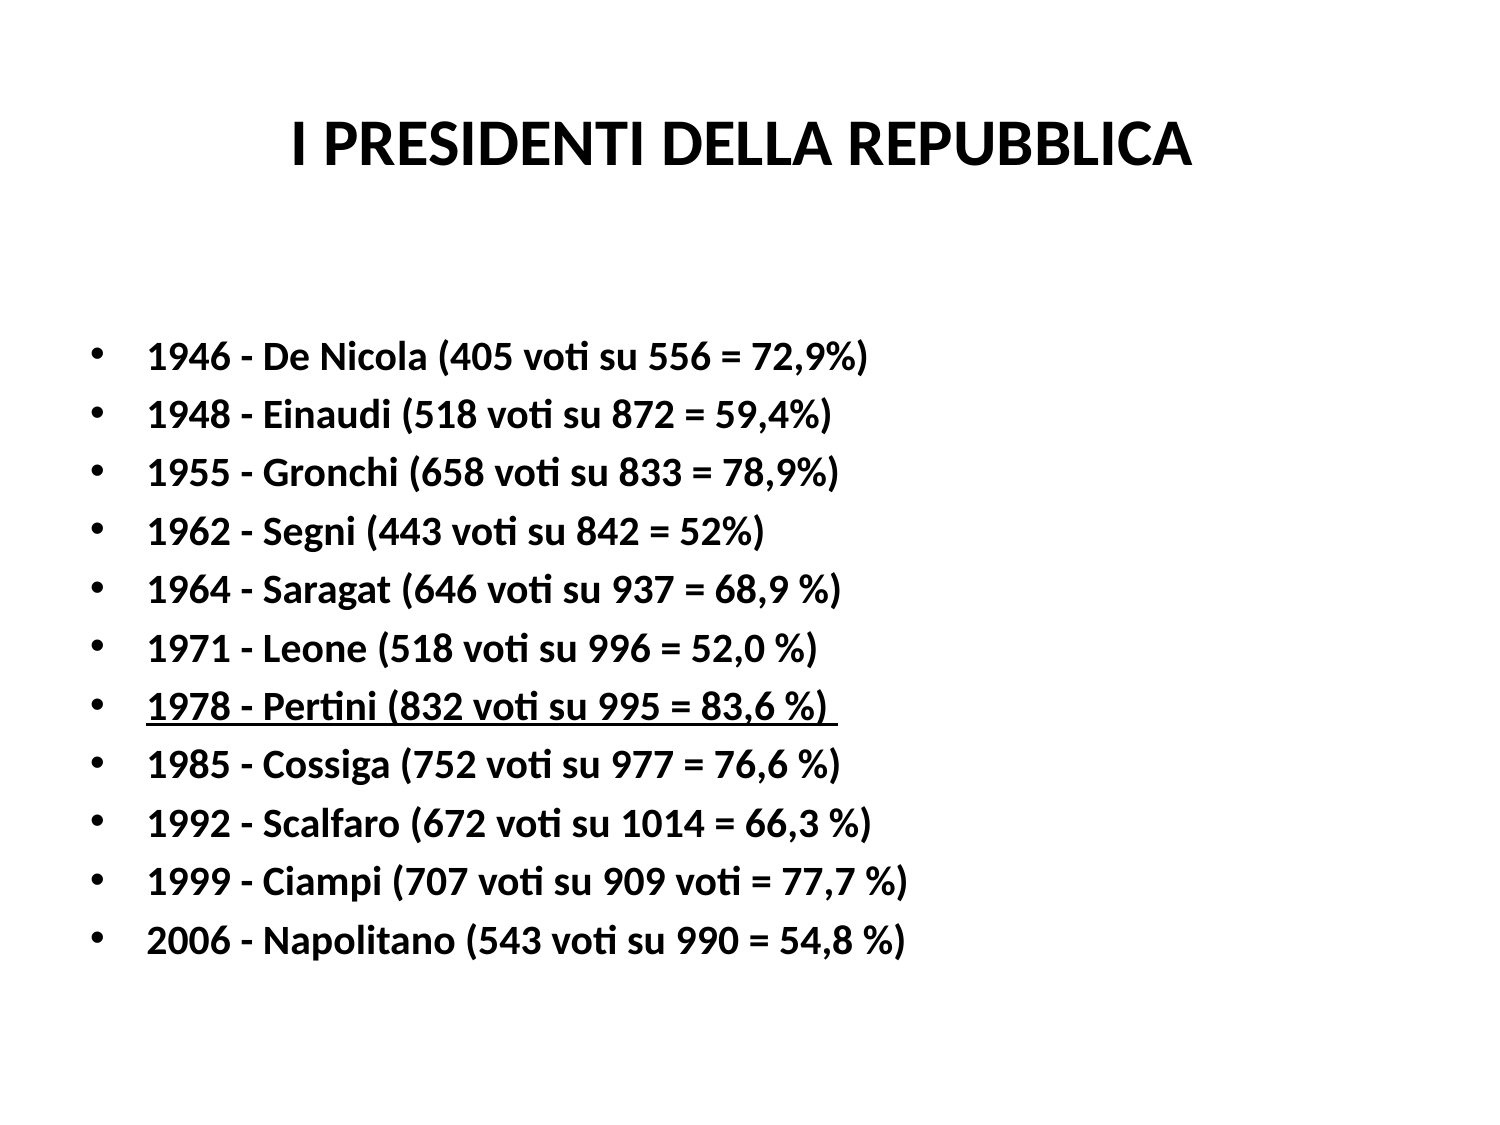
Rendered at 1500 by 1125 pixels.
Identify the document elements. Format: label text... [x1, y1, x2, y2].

title I PRESIDENTI DELLA REPUBBLICA [75, 45, 1425, 233]
list 1946 - De Nicola (405 voti su 556 = 72,9%) 1948 - Einaudi (518 voti su 872 = 59,4%) 1955 - Gronchi (658 voti su 833 = 78,9%) 1962 - Segni (443 voti su 842 = 52%) 1964 - Saragat (646 voti su 937 = 68,9 %) 1971 - Leone (518 voti su 996 = 52,0 %) 1978 - Pertini (832 voti su 995 = 83,6 %) 1985 - Cossiga (752 voti su 977 = 76,6 %) 1992 - Scalfaro (672 voti su 1014 = 66,3 %) 1999 - Ciampi (707 voti su 909 voti = 77,7 %) 2006 - Napolitano (543 voti su 990 = 54,8 %) [75, 262, 1425, 1005]
